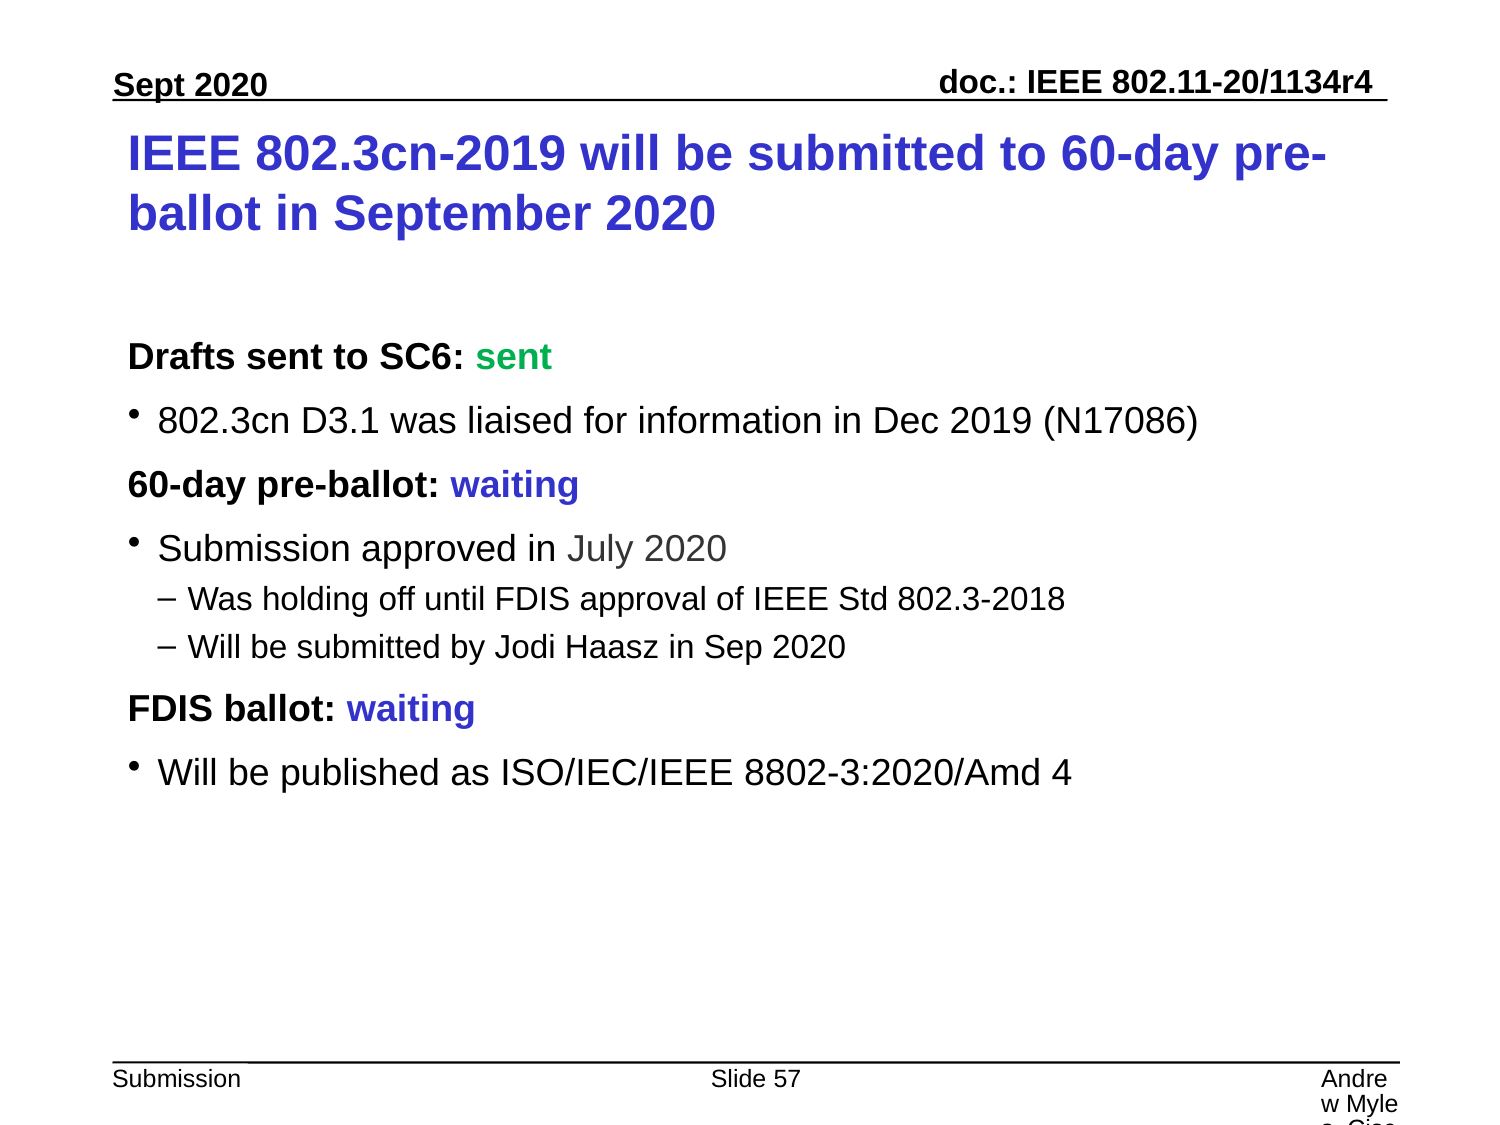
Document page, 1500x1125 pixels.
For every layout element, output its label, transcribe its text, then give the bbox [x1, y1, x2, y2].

list Drafts sent to SC6: sent 802.3cn D3.1 was liaised for information in Dec 2019 (N17086) 60-day pre-ballot: waiting Submission approved in July 2020 Was holding off until FDIS approval of IEEE Std 802.3-2018 Will be submitted by Jodi Haasz in Sep 2020 FDIS ballot: waiting Will be published as ISO/IEC/IEEE 8802-3:2020/Amd 4 [112, 324, 1388, 1000]
title IEEE 802.3cn-2019 will be submitted to 60-day pre-ballot in September 2020 [112, 112, 1388, 288]
slide_number Slide 57 [709, 1061, 803, 1093]
footer Andrew Myles, Cisco [1320, 1061, 1402, 1093]
